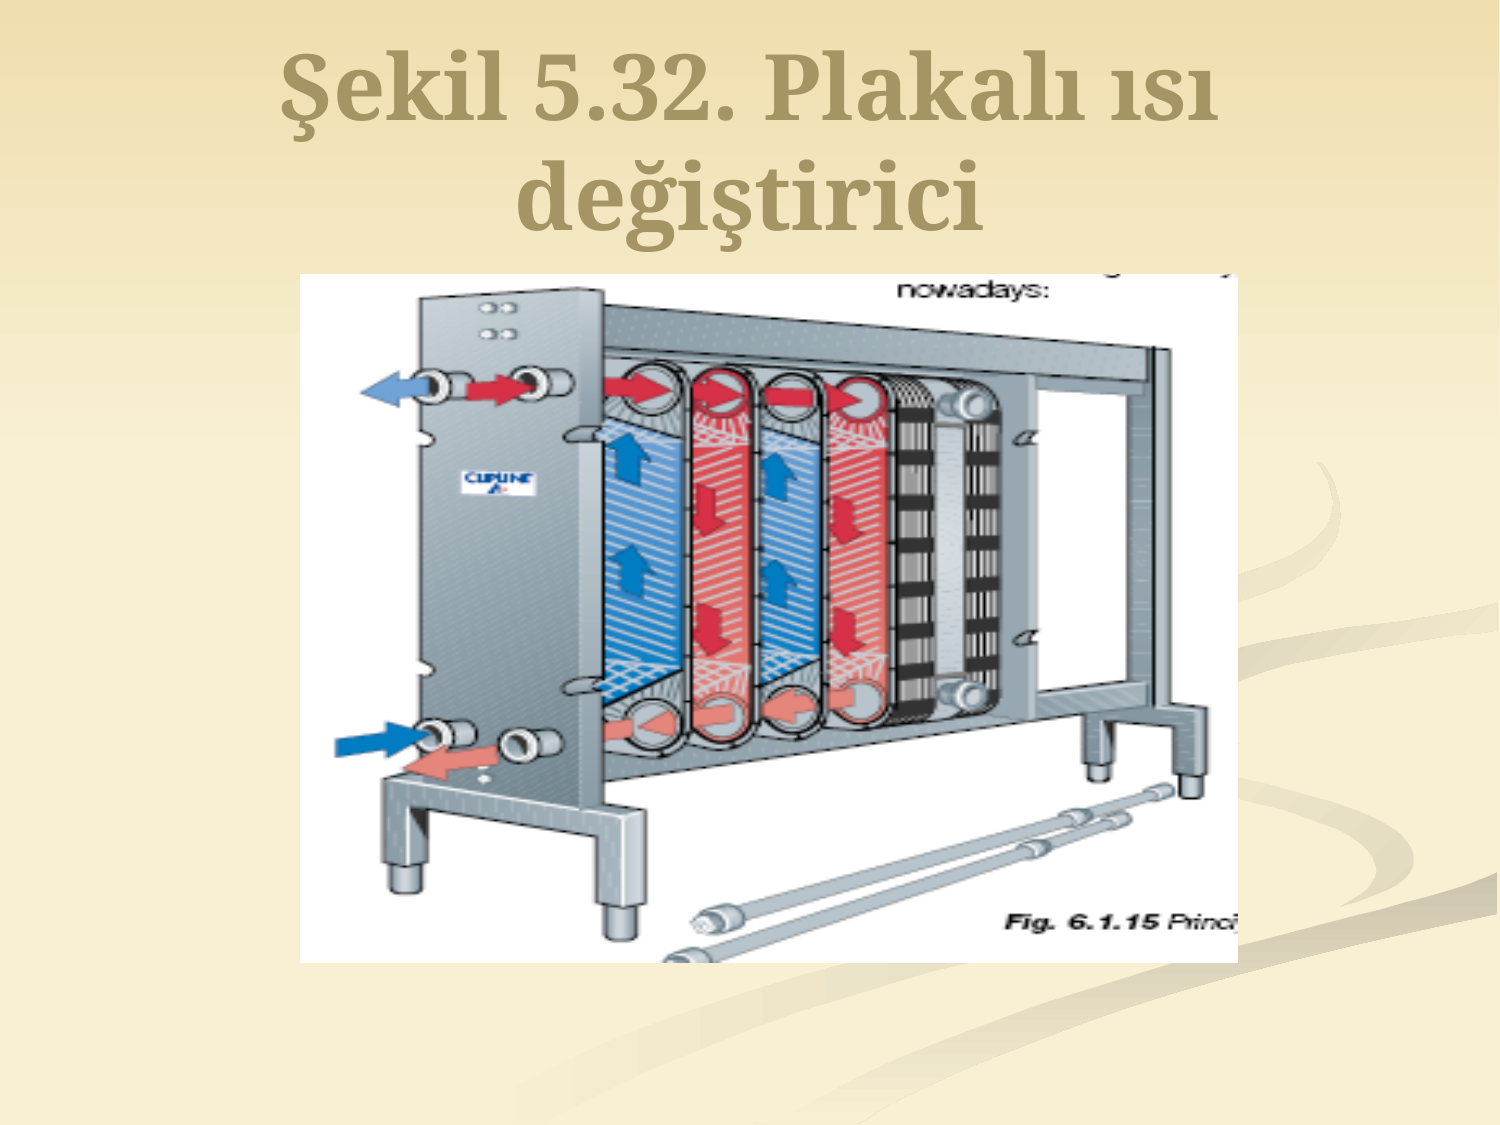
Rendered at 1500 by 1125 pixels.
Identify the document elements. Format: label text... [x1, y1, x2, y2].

picture [299, 274, 1238, 963]
title Şekil 5.32. Plakalı ısı değiştirici [74, 44, 1426, 233]
